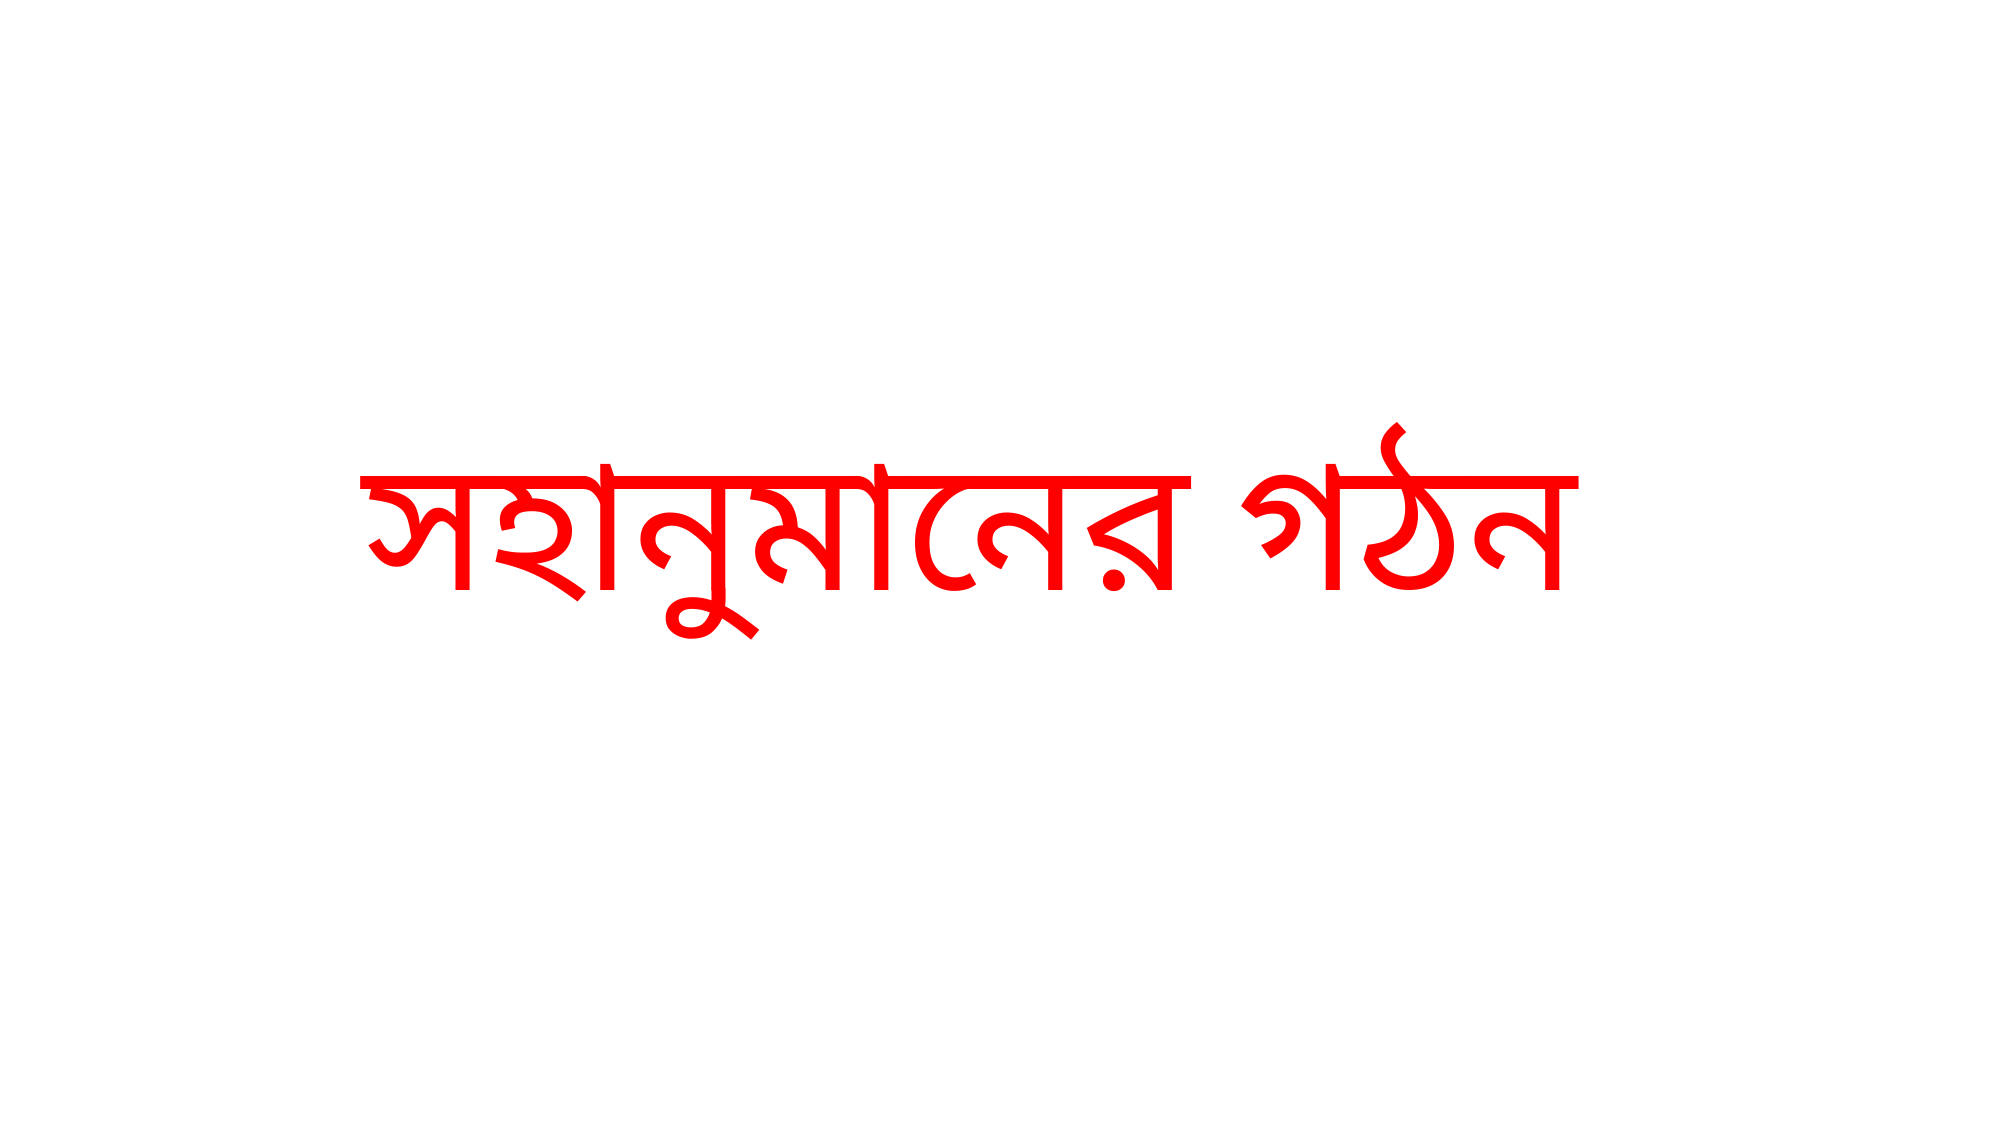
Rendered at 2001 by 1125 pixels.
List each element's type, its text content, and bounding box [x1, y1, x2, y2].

title সহানুমানের গঠন [347, 413, 1690, 638]
